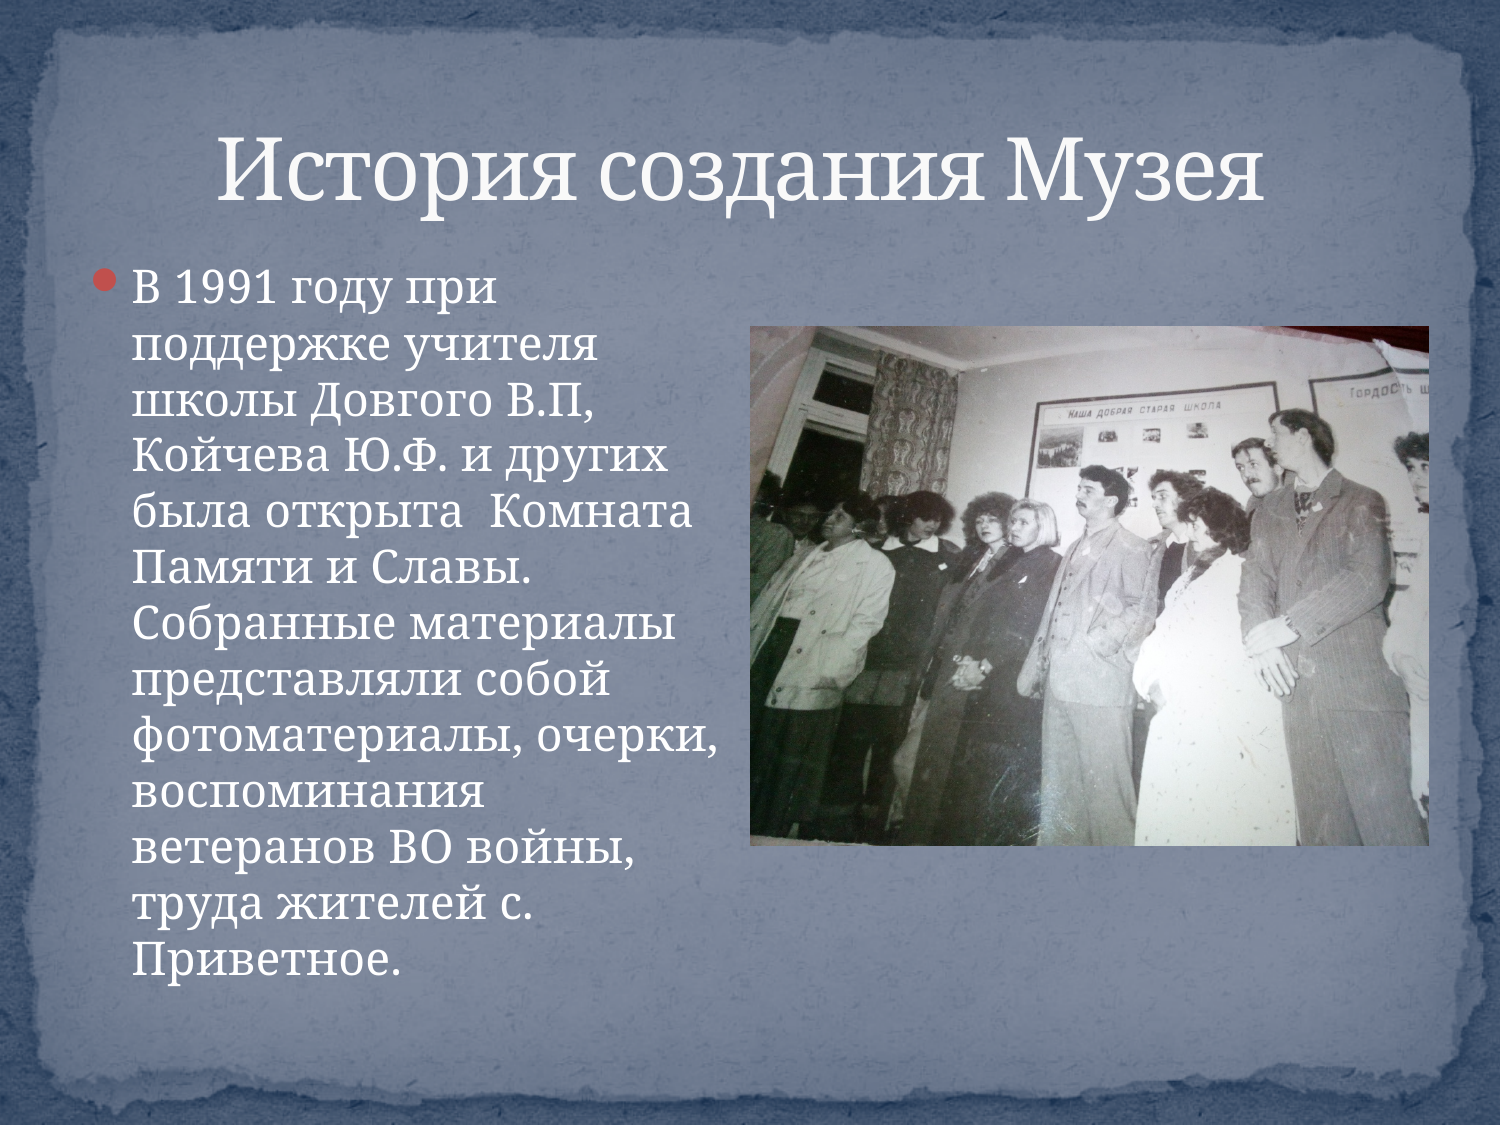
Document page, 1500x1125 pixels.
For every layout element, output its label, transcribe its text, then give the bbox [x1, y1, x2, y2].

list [752, 329, 1428, 846]
list В 1991 году при поддержке учителя школы Довгого В.П, Койчева Ю.Ф. и других была открыта Комната Памяти и Славы. Собранные материалы представляли собой фотоматериалы, очерки, воспоминания ветеранов ВО войны, труда жителей с. Приветное. [75, 249, 741, 1000]
title История создания Музея [74, 24, 1425, 225]
